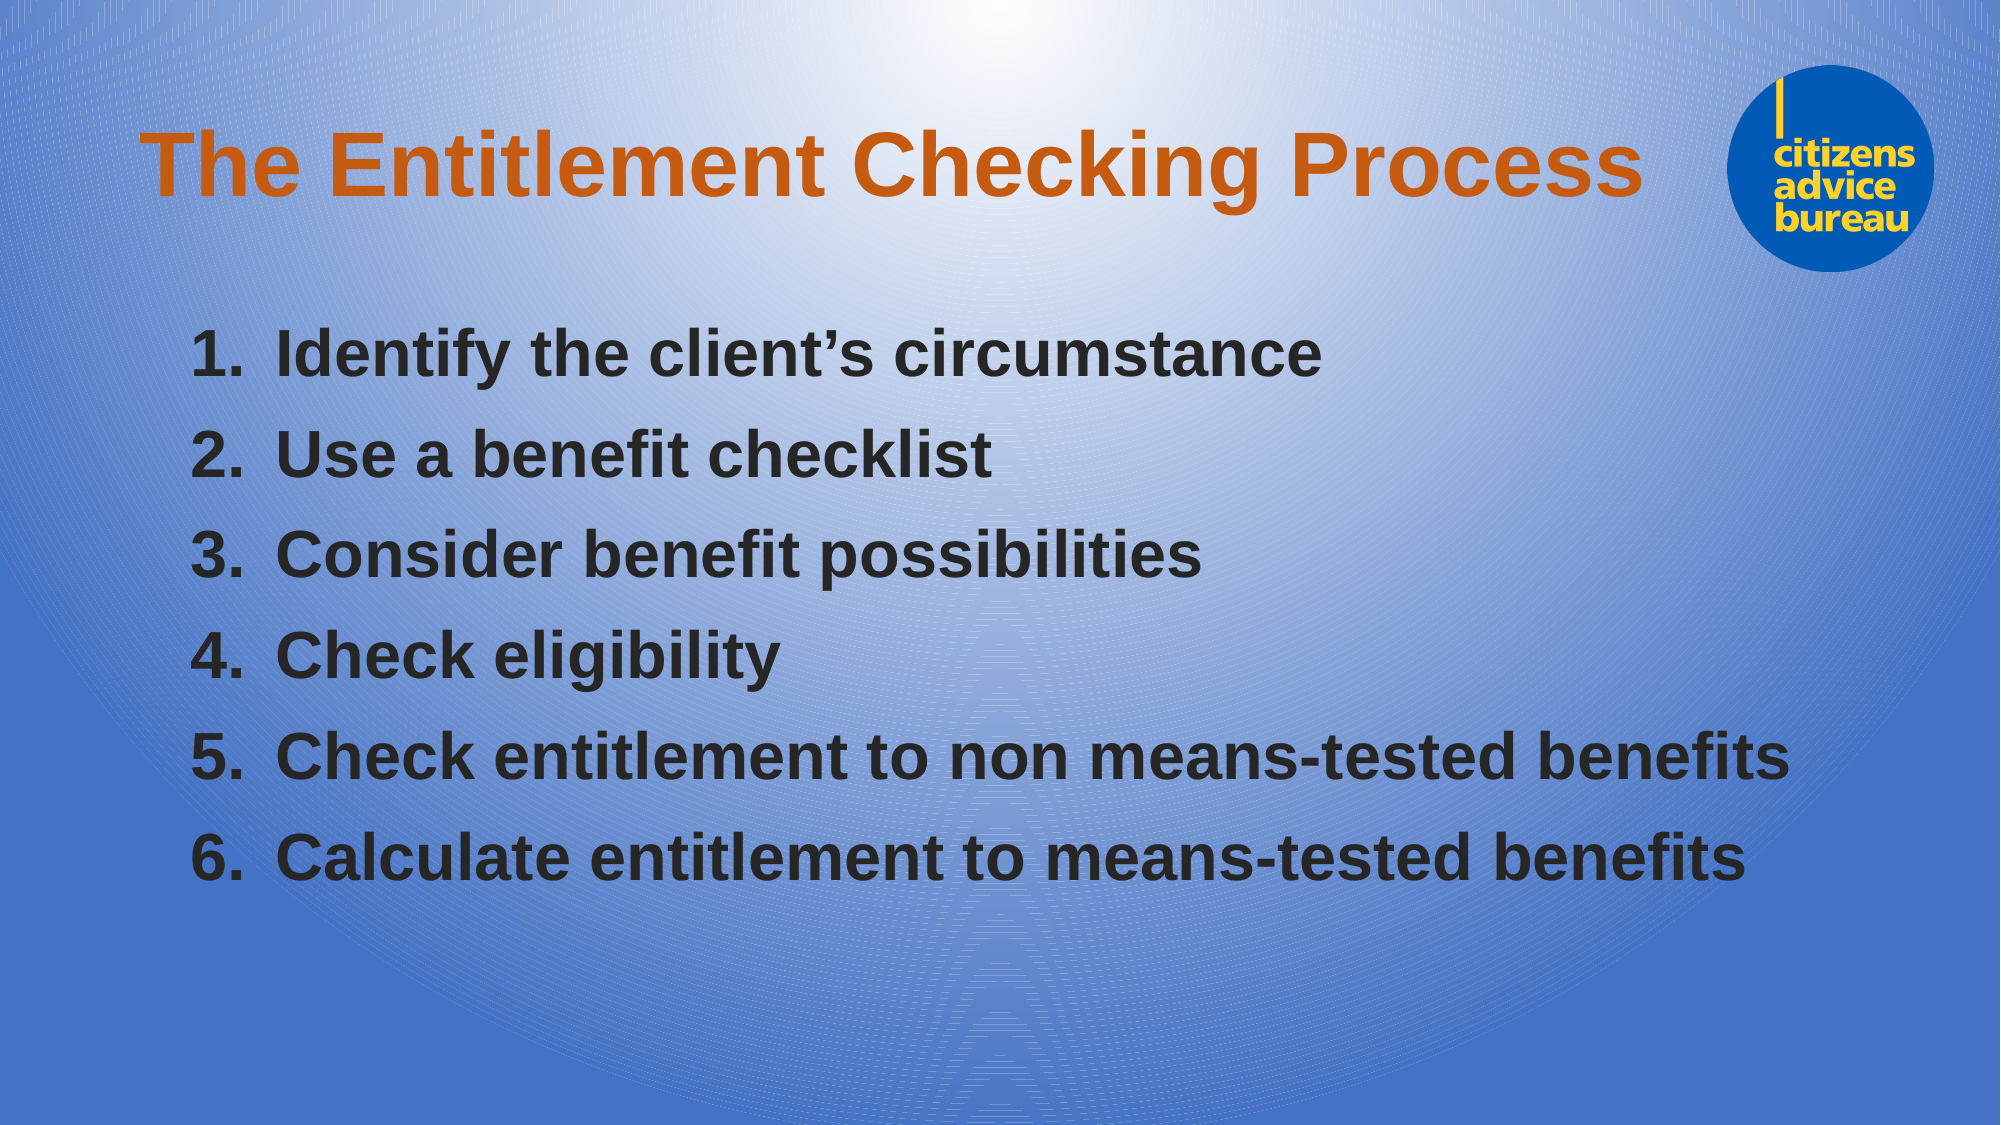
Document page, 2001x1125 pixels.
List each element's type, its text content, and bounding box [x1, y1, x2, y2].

picture [1850, 65, 1934, 272]
text_box Identify the client’s circumstance Use a benefit checklist Consider benefit possibilities Check eligibility Check entitlement to non means-tested benefits Calculate entitlement to means-tested benefits [175, 301, 1901, 1098]
title The Entitlement Checking Process [124, 58, 1850, 276]
